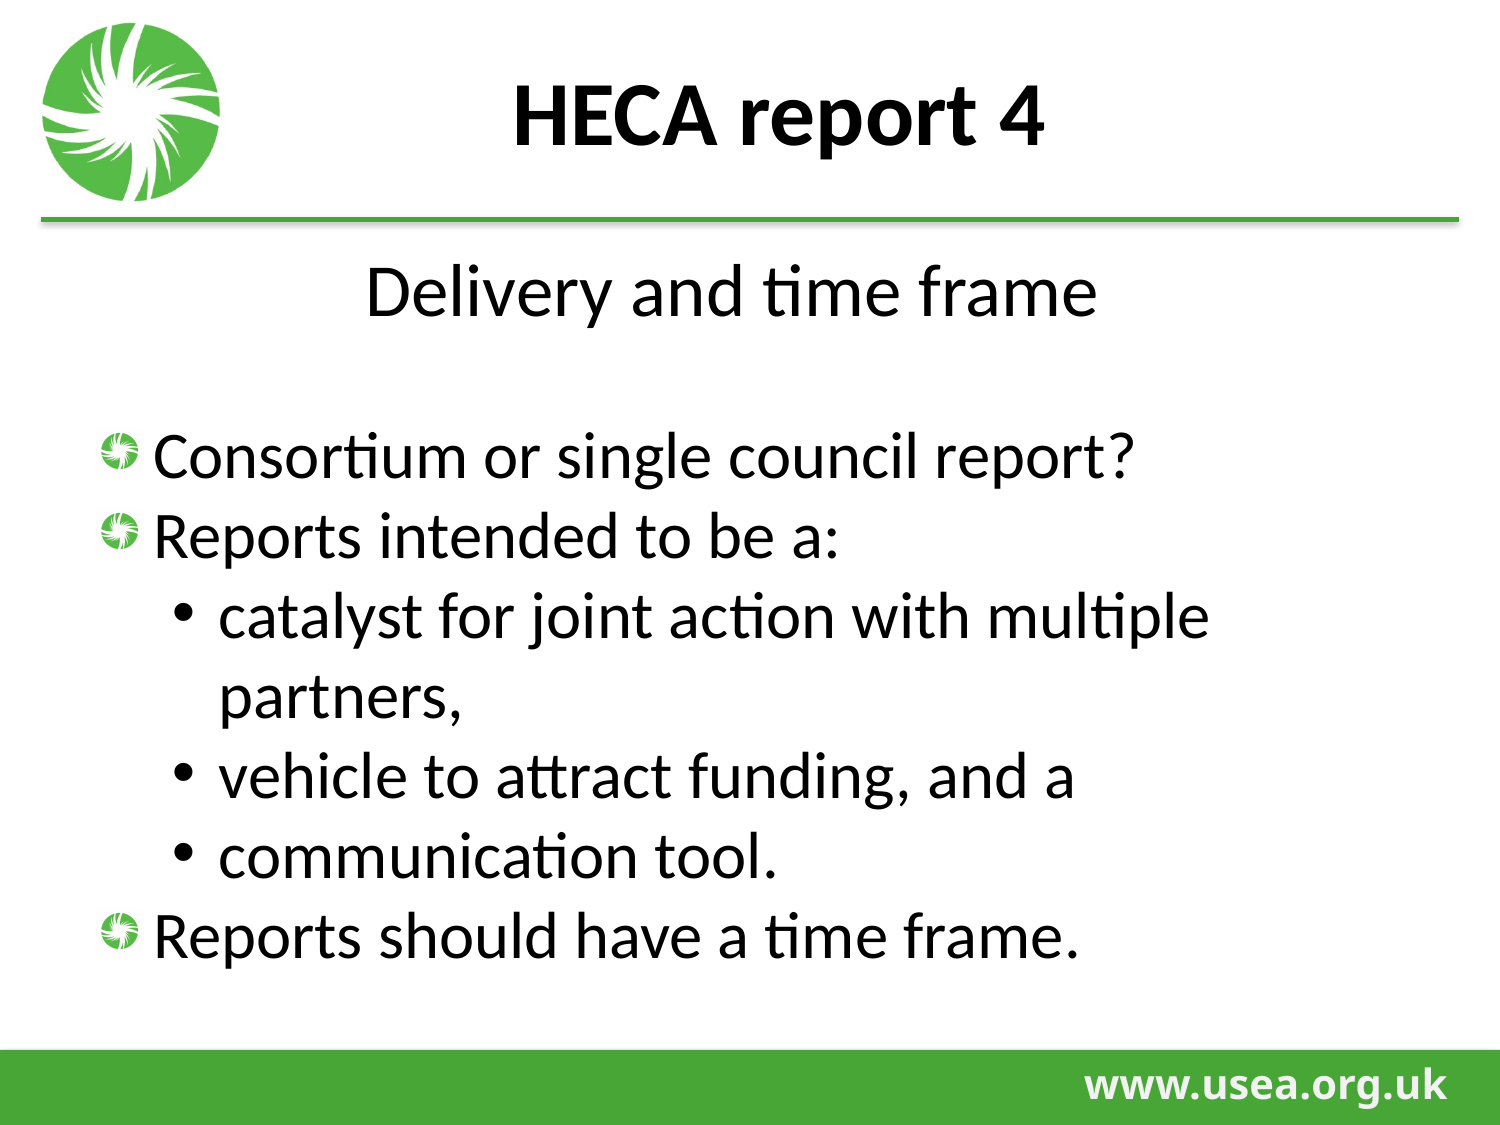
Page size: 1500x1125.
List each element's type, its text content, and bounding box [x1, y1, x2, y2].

picture [17, 0, 243, 240]
picture [96, 508, 144, 555]
picture [96, 908, 144, 955]
list Delivery and time frame Consortium or single council report? Reports intended to be a: catalyst for joint action with multiple partners, vehicle to attract funding, and a communication tool. Reports should have a time frame. [82, 234, 1383, 1032]
picture [96, 428, 144, 475]
title HECA report 4 [210, 46, 1348, 211]
